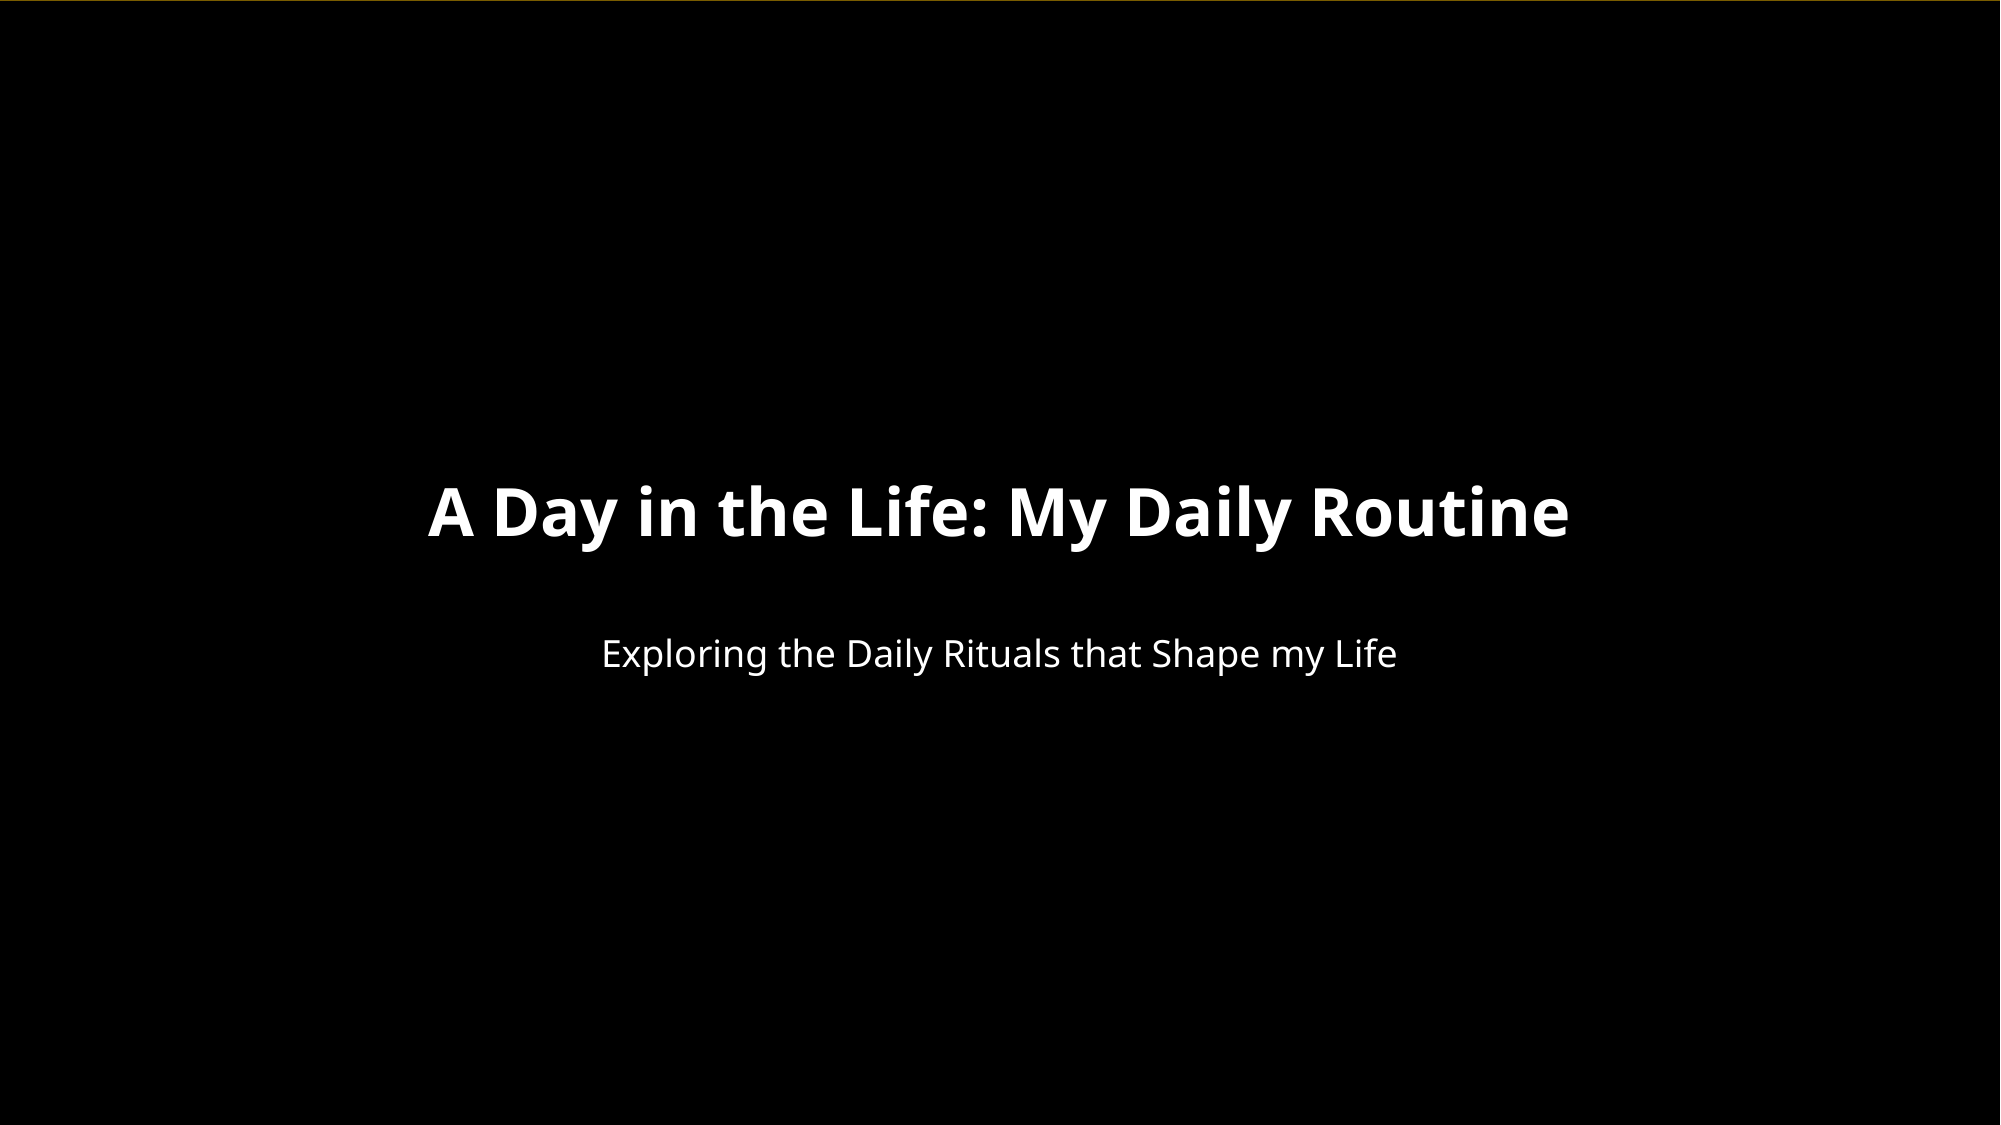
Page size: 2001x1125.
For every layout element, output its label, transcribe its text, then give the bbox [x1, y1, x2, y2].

text_box A Day in the Life: My Daily Routine [0, 434, 2000, 585]
text_box Exploring the Daily Rituals that Shape my Life [0, 614, 2000, 690]
